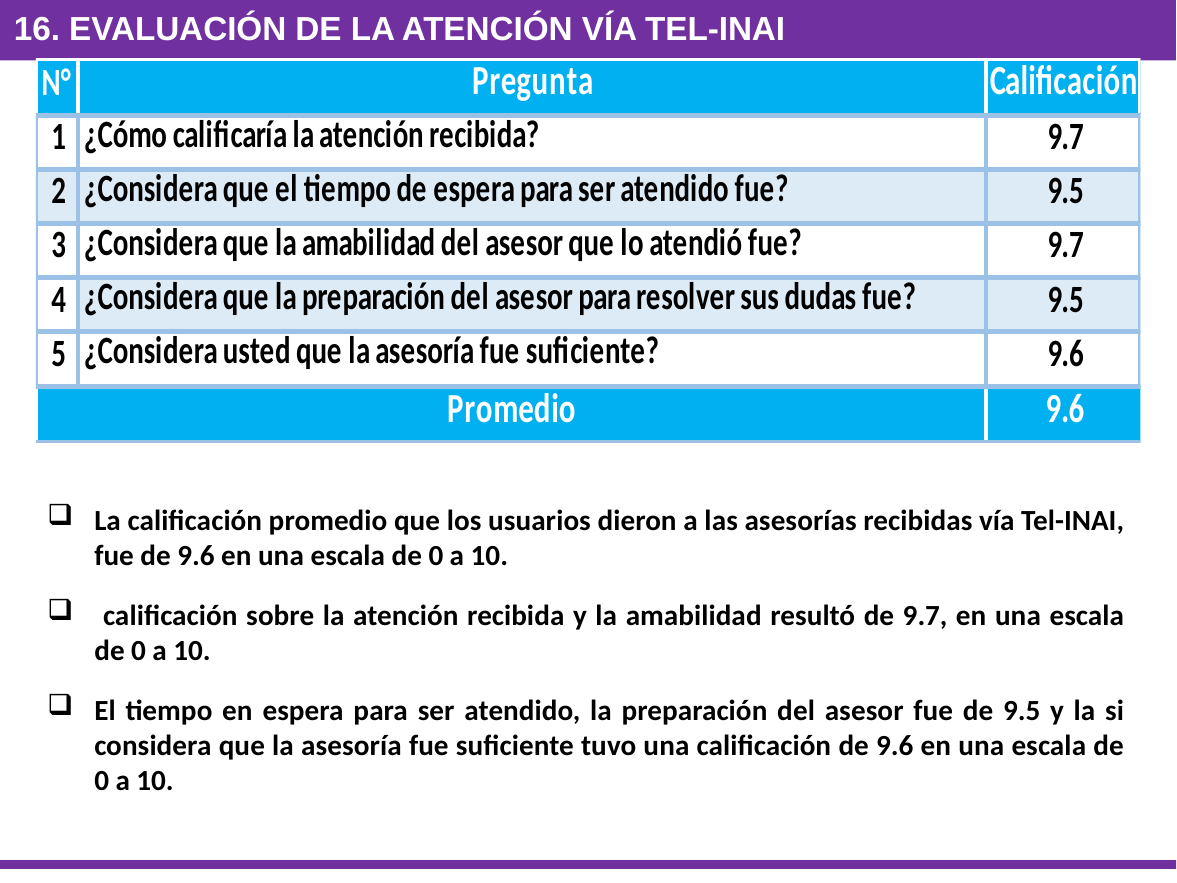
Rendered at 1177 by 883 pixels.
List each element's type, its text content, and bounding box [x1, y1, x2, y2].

text_box 16. Evaluación de la atención vía Tel-INAI [0, 0, 1167, 55]
picture [35, 58, 1143, 446]
text_box La calificación promedio que los usuarios dieron a las asesorías recibidas vía Tel-INAI, fue de 9.6 en una escala de 0 a 10. calificación sobre la atención recibida y la amabilidad resultó de 9.7, en una escala de 0 a 10. El tiempo en espera para ser atendido, la preparación del asesor fue de 9.5 y la si considera que la asesoría fue suficiente tuvo una calificación de 9.6 en una escala de 0 a 10. [32, 494, 1141, 804]
